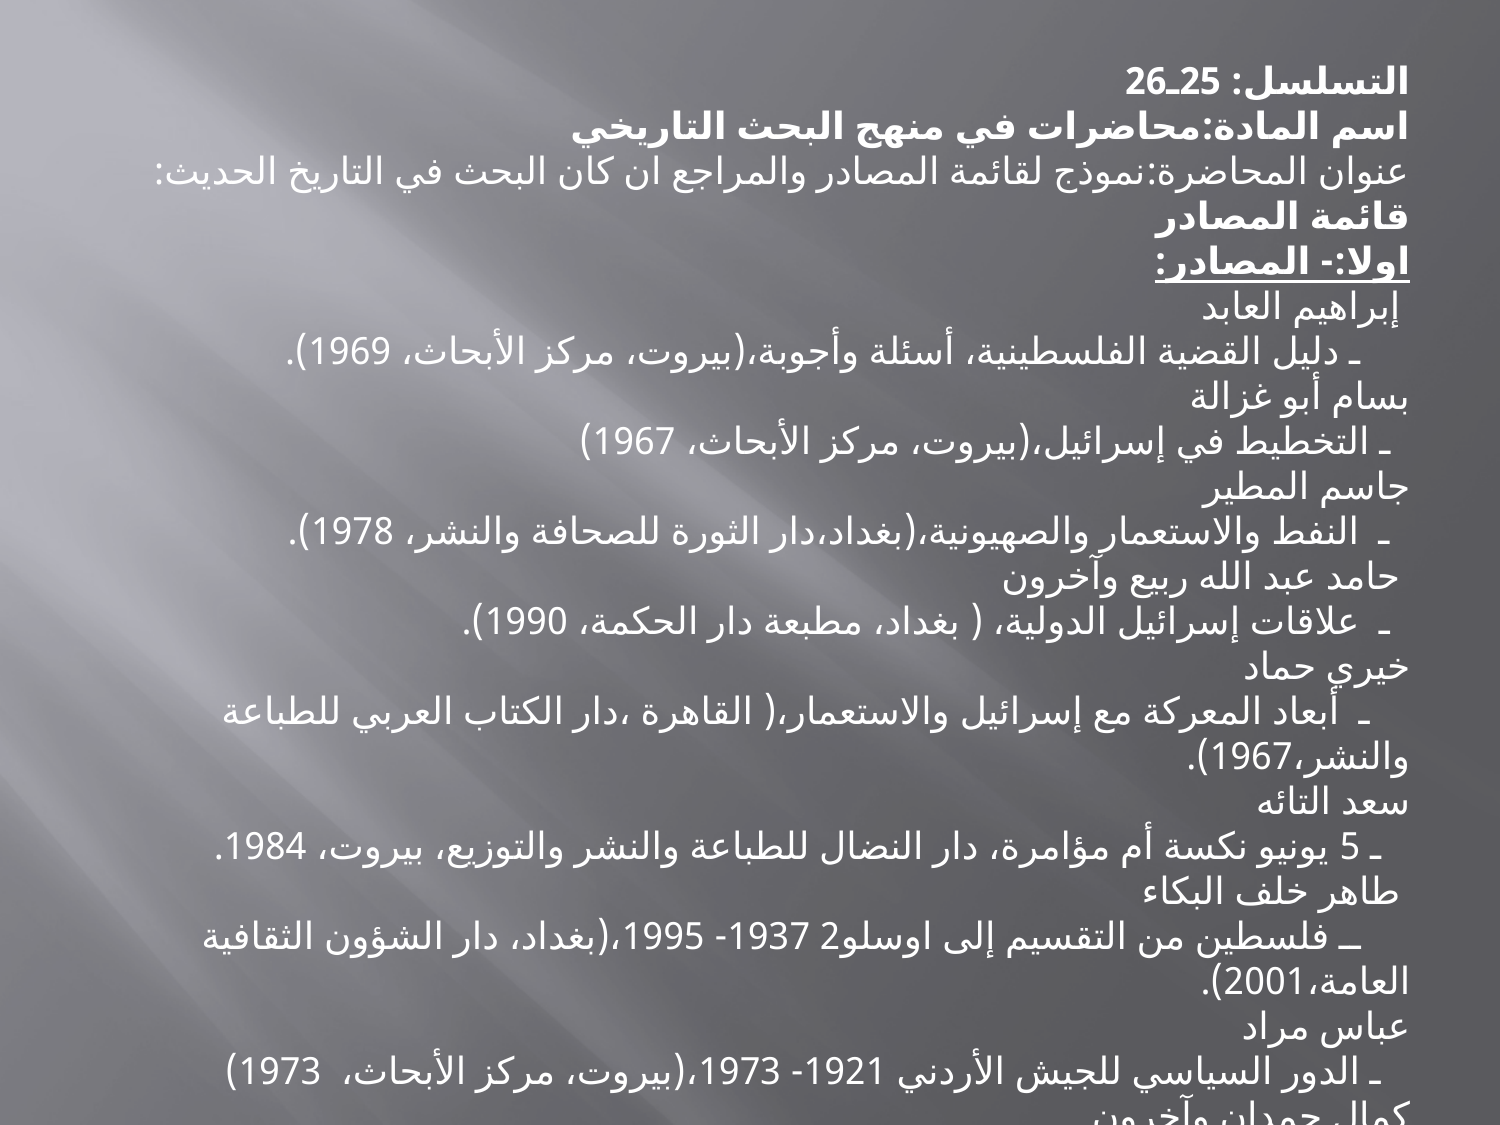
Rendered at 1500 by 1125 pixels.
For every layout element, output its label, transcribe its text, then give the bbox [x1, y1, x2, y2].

text_box التسلسل: 25ـ26 اسم المادة:محاضرات في منهج البحث التاريخي عنوان المحاضرة:نموذج لقائمة المصادر والمراجع ان كان البحث في التاريخ الحديث: قائمة المصادر اولا:- المصادر: إبراهيم العابد ـ دليل القضية الفلسطينية، أسئلة وأجوبة،(بيروت، مركز الأبحاث، 1969). بسام أبو غزالة ـ التخطيط في إسرائيل،(بيروت، مركز الأبحاث، 1967) جاسم المطير ـ النفط والاستعمار والصهيونية،(بغداد،دار الثورة للصحافة والنشر، 1978). حامد عبد الله ربيع وآخرون ـ علاقات إسرائيل الدولية، ( بغداد، مطبعة دار الحكمة، 1990). خيري حماد ـ أبعاد المعركة مع إسرائيل والاستعمار،( القاهرة ،دار الكتاب العربي للطباعة والنشر،1967). سعد التائه ـ 5 يونيو نكسة أم مؤامرة، دار النضال للطباعة والنشر والتوزيع، بيروت، 1984. طاهر خلف البكاء ــ فلسطين من التقسيم إلى اوسلو2 1937- 1995،(بغداد، دار الشؤون الثقافية العامة،2001). عباس مراد ـ الدور السياسي للجيش الأردني 1921- 1973،(بيروت، مركز الأبحاث، 1973) كمال حمدان وآخرون [112, 49, 1425, 1125]
